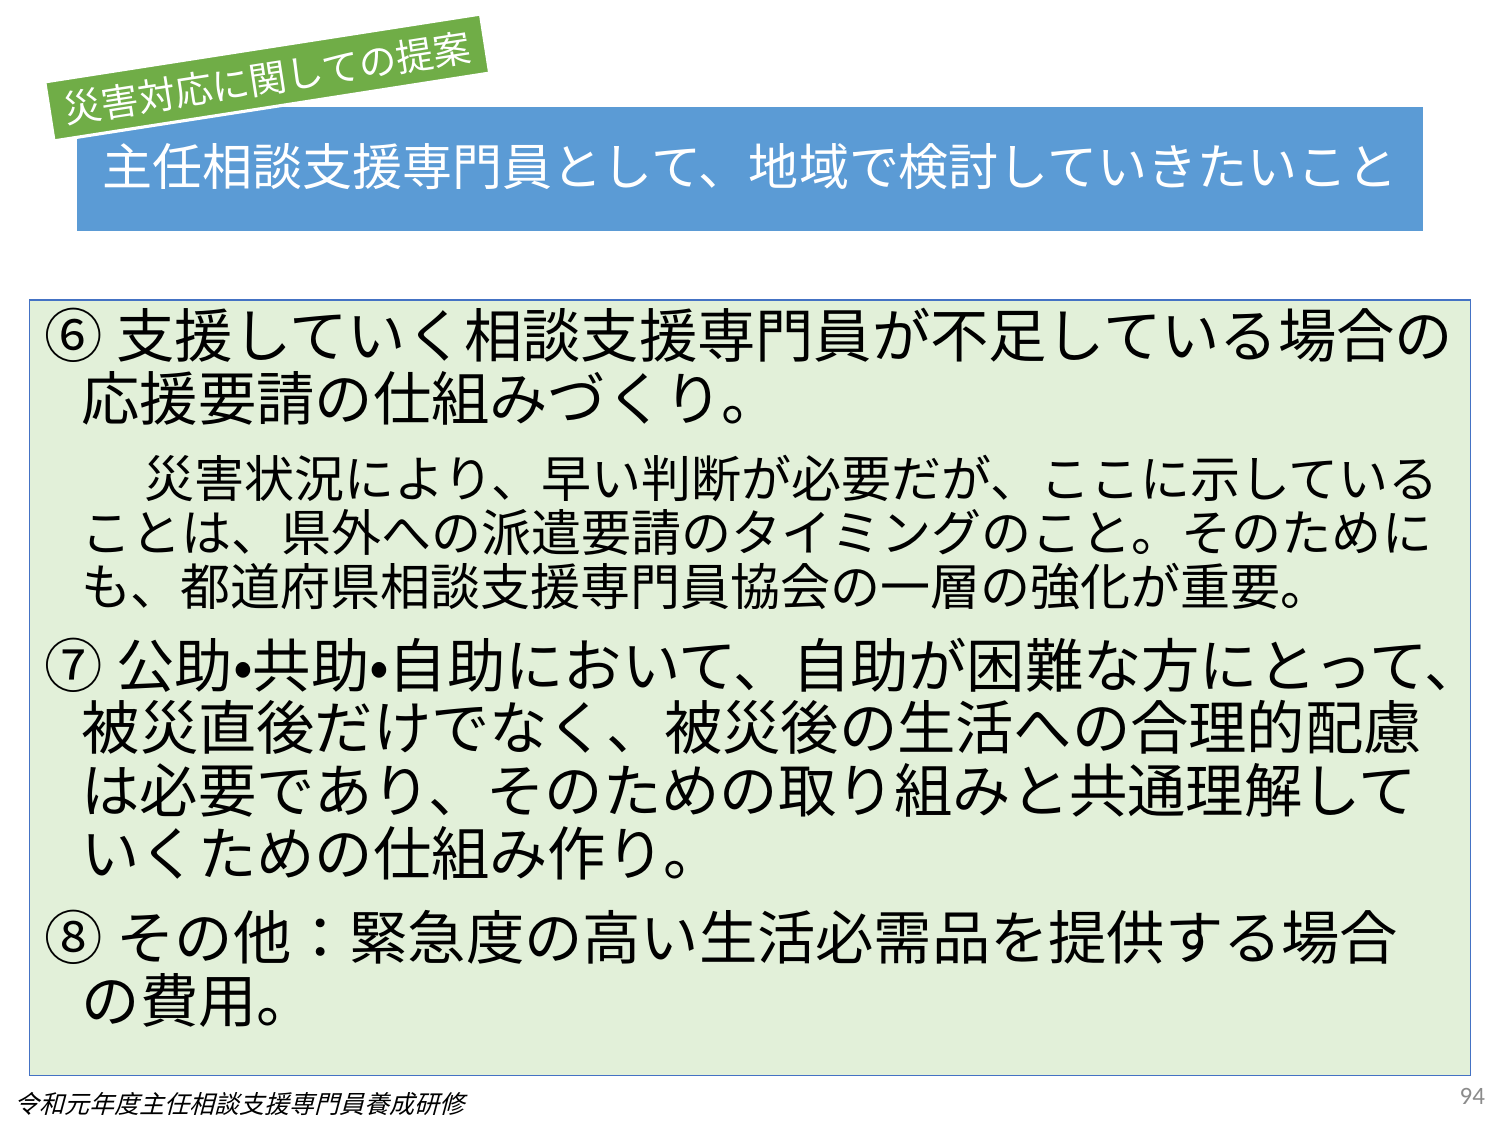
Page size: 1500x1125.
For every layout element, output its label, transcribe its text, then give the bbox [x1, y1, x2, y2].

footer 令和元年度主任相談支援専門員養成研修 [0, 1081, 507, 1125]
slide_number 94 [1162, 1065, 1500, 1125]
list ⑥支援していく相談支援専門員が不足している場合の応援要請の仕組みづくり。 災害状況により、早い判断が必要だが、ここに示していることは、県外への派遣要請のタイミングのこと。そのためにも、都道府県相談支援専門員協会の一層の強化が重要。 ⑦公助・共助・自助において、自助が困難な方にとって、被災直後だけでなく、被災後の生活への合理的配慮は必要であり、そのための取り組みと共通理解していくための仕組み作り。 ⑧その他：緊急度の高い生活必需品を提供する場合の費用。 [29, 299, 1471, 1076]
text_box 災害対応に関しての提案 [42, 12, 492, 143]
title 主任相談支援専門員として、地域で検討していきたいこと [73, 104, 1427, 235]
